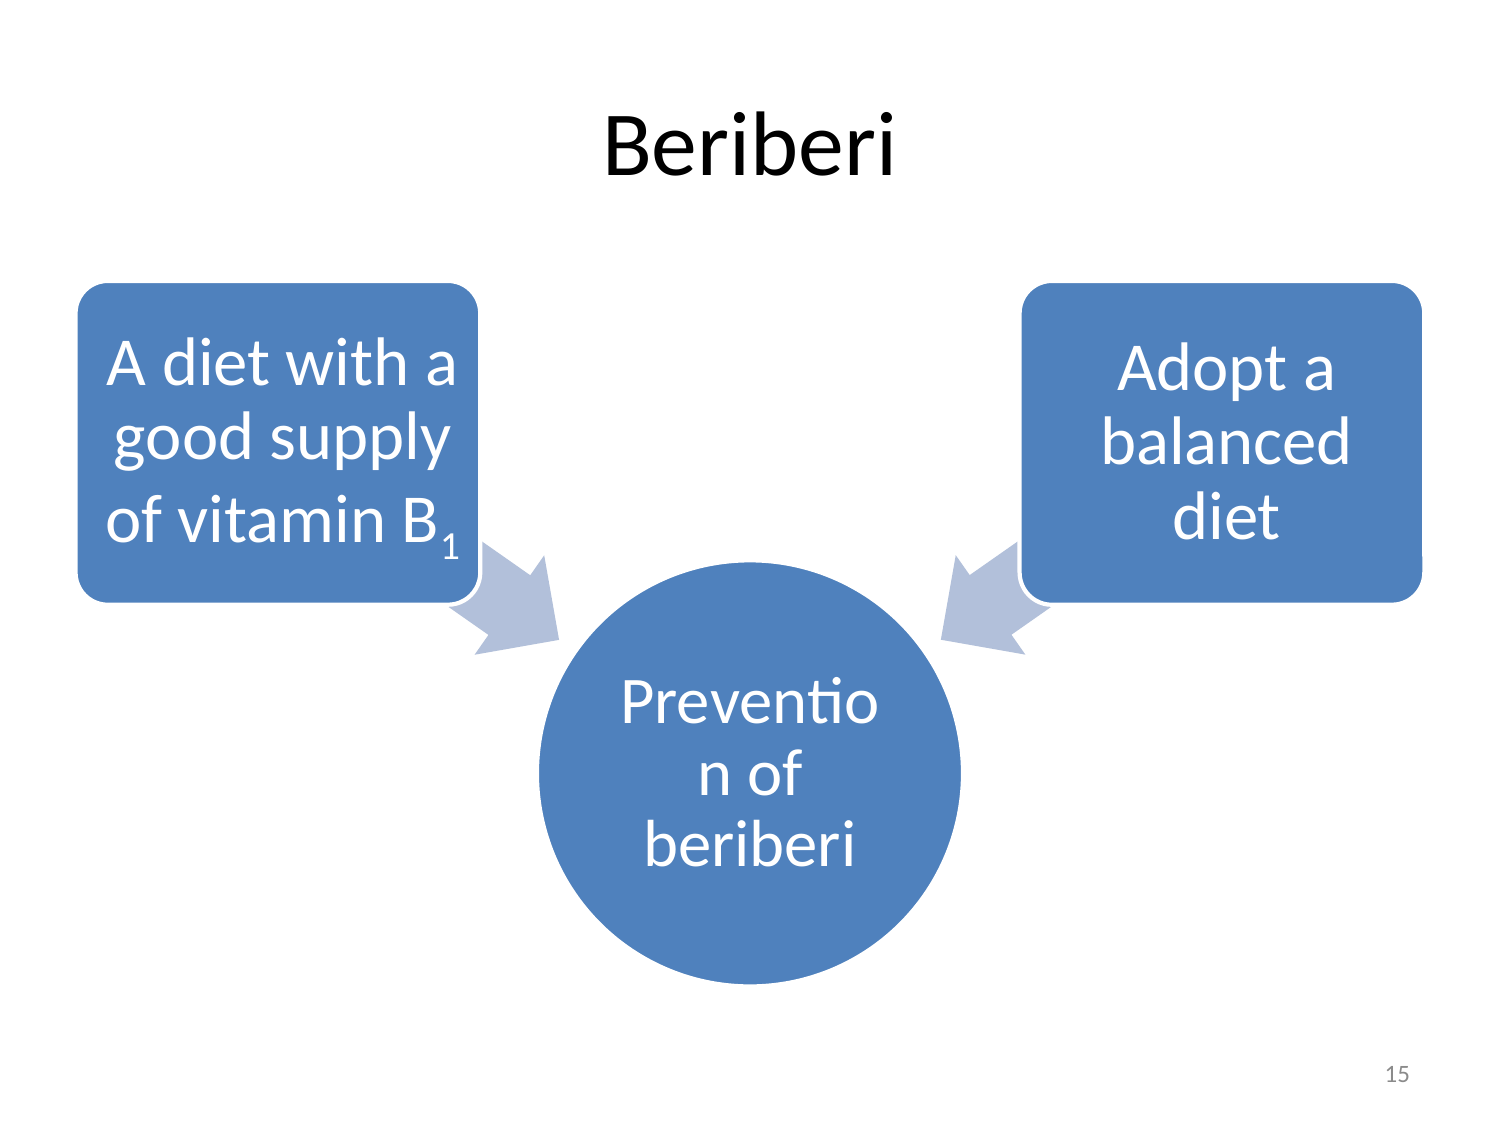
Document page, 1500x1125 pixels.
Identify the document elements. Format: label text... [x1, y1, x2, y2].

slide_number 15 [1074, 1042, 1425, 1103]
title Beriberi [75, 45, 1425, 233]
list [74, 262, 1426, 1006]
